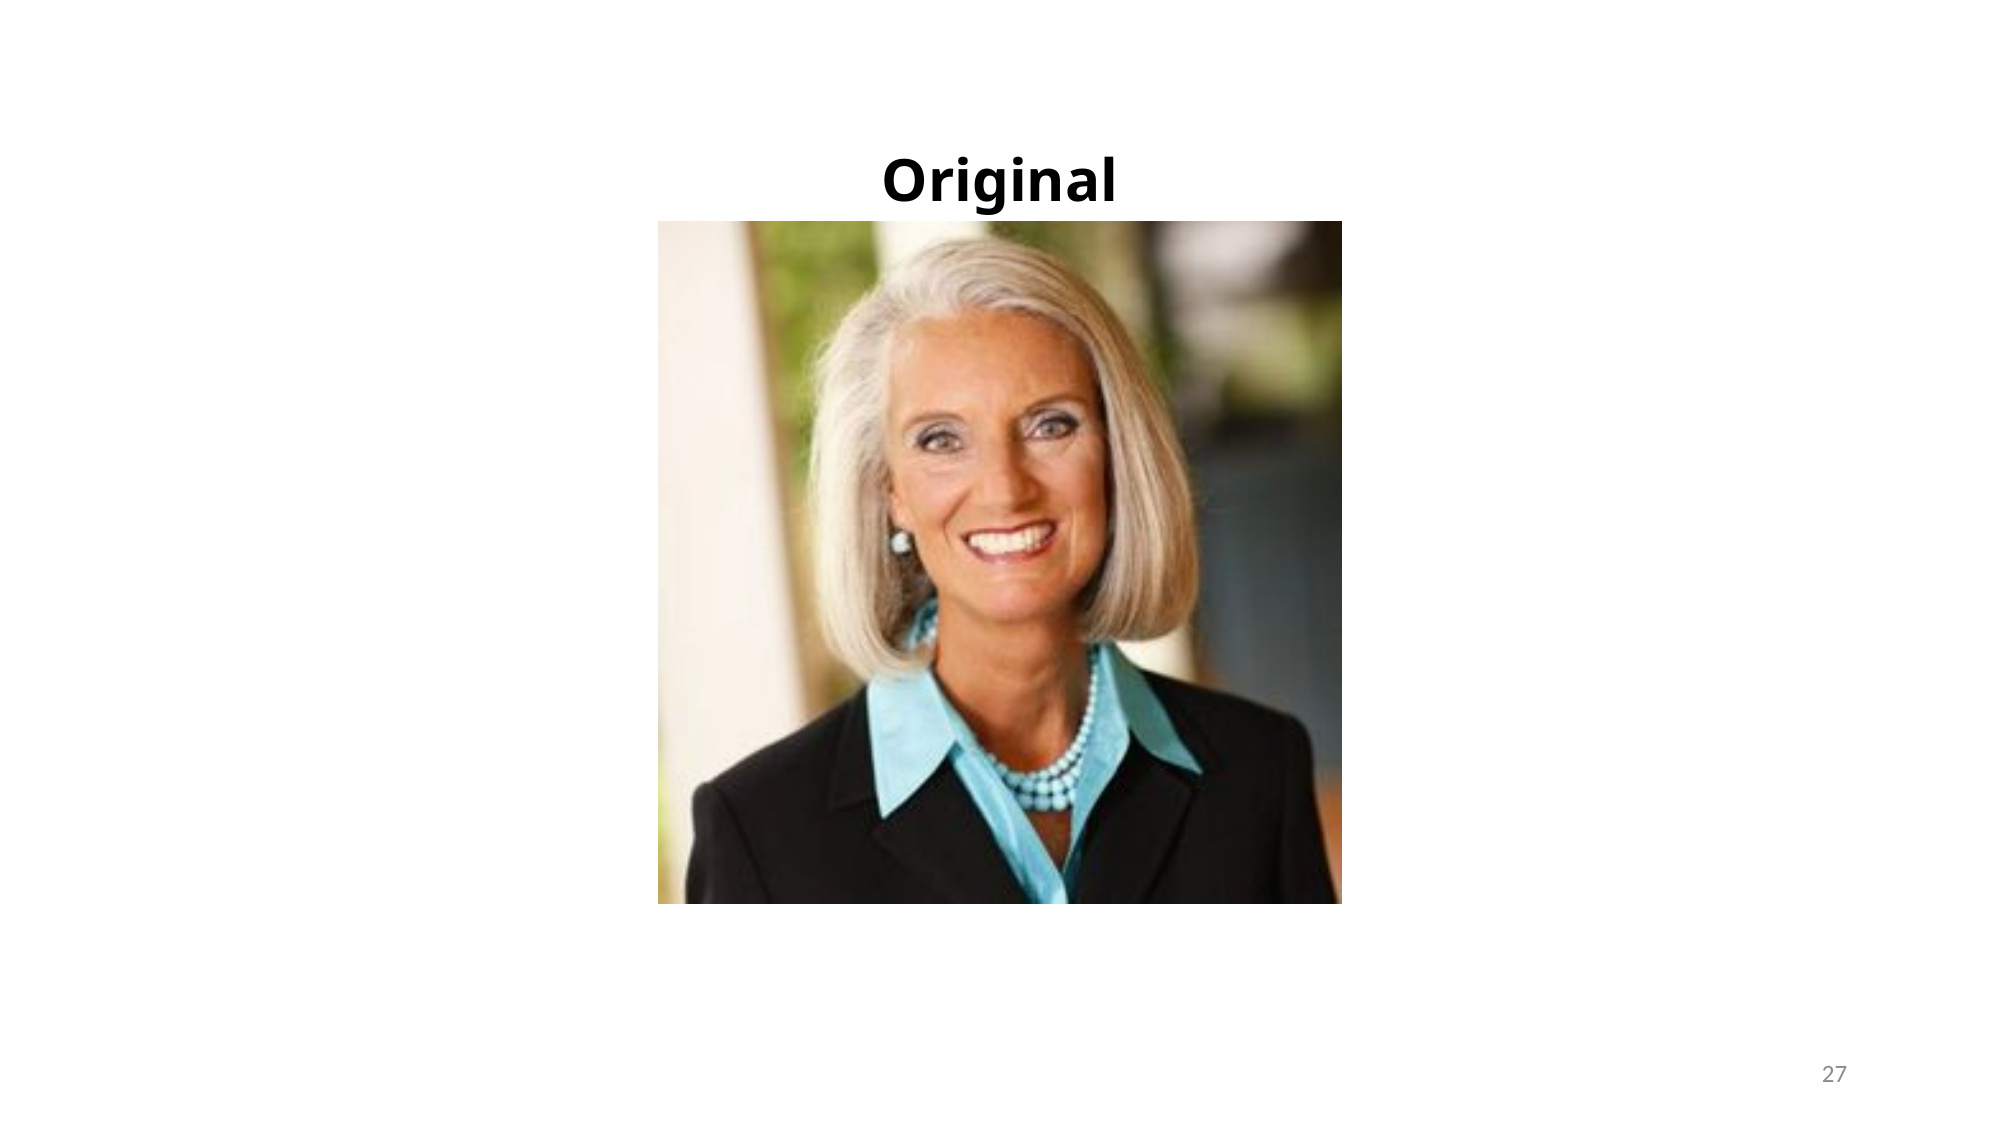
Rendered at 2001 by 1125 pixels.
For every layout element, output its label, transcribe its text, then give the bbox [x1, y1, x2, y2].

slide_number 27 [1412, 1042, 1863, 1103]
text_box Original [867, 135, 1133, 221]
picture [658, 221, 1342, 904]
